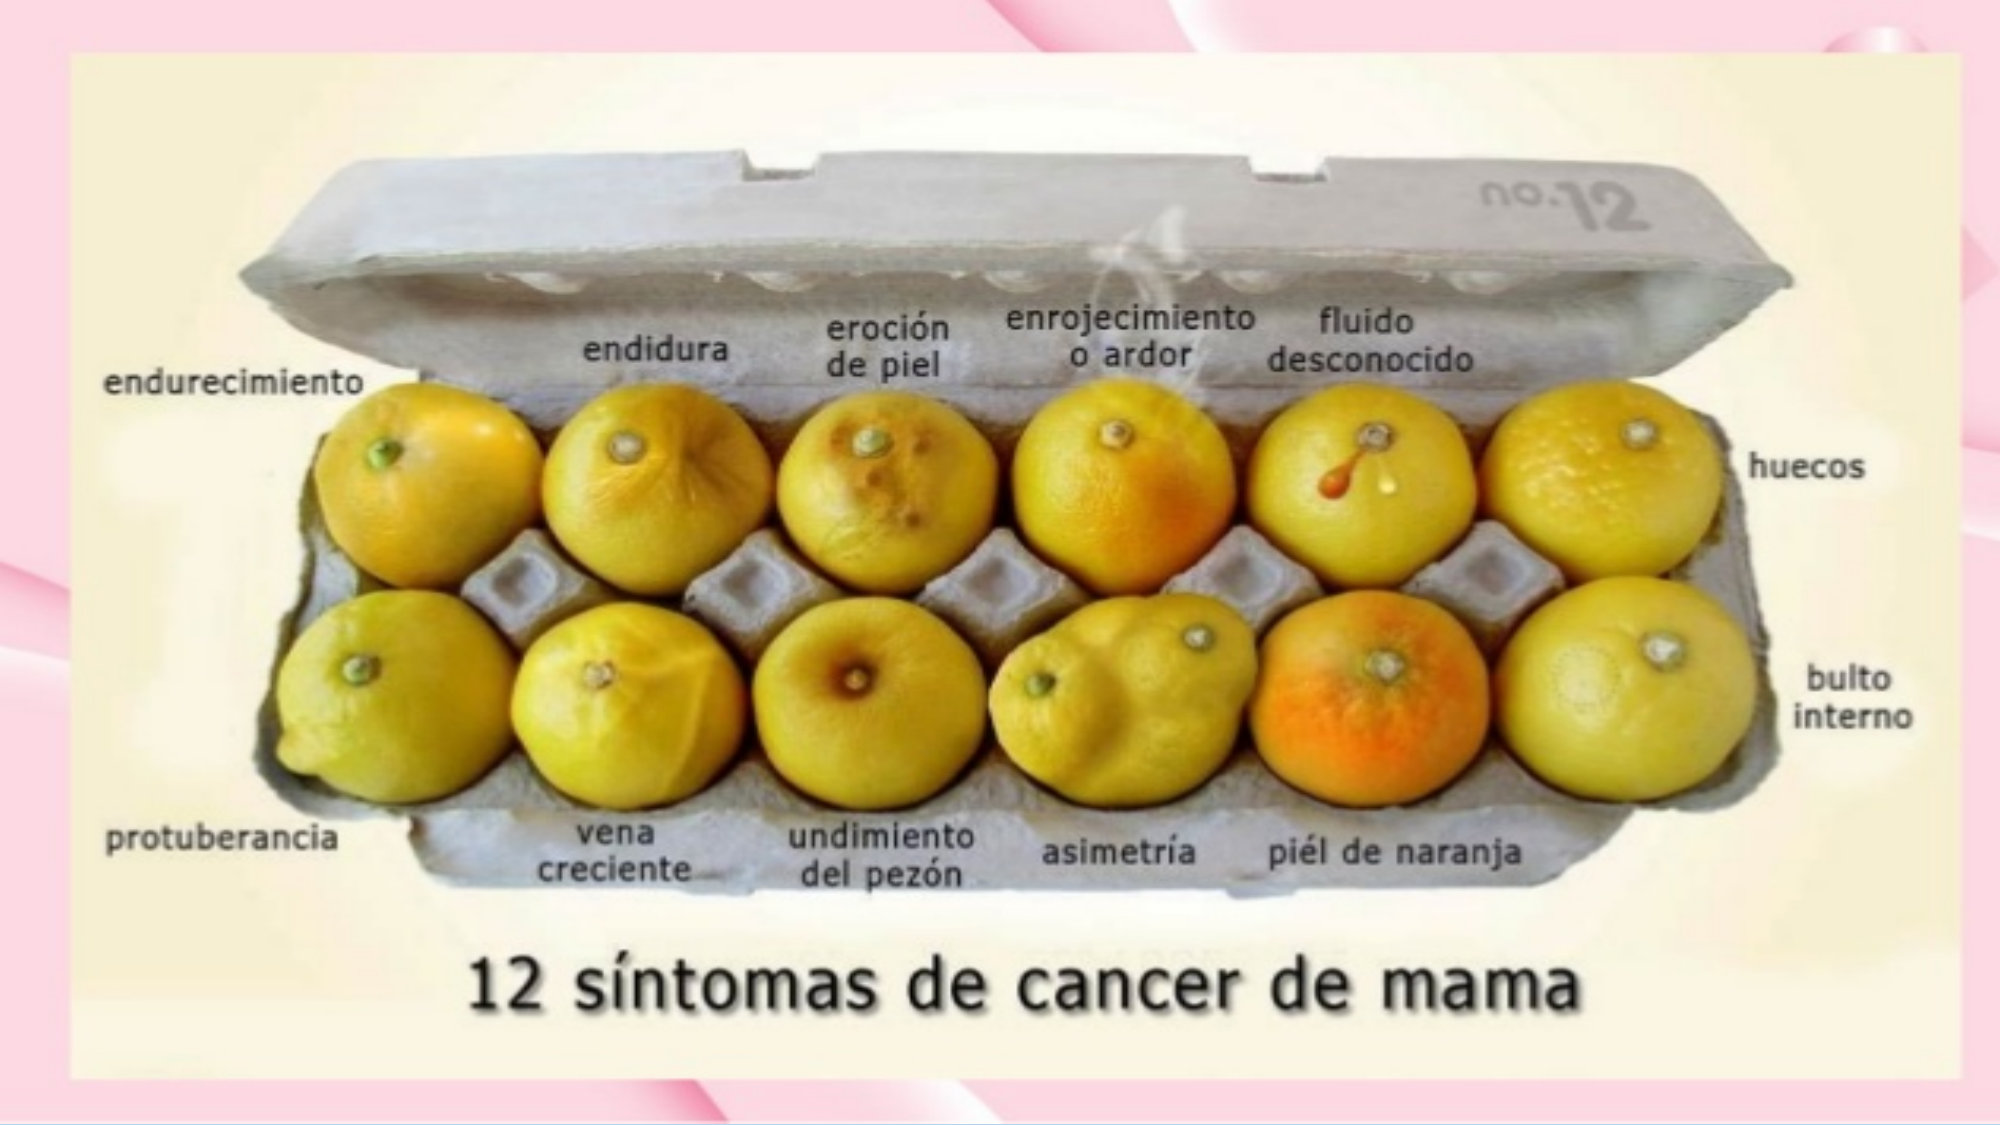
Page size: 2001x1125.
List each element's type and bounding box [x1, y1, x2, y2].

list [0, 0, 2000, 1124]
